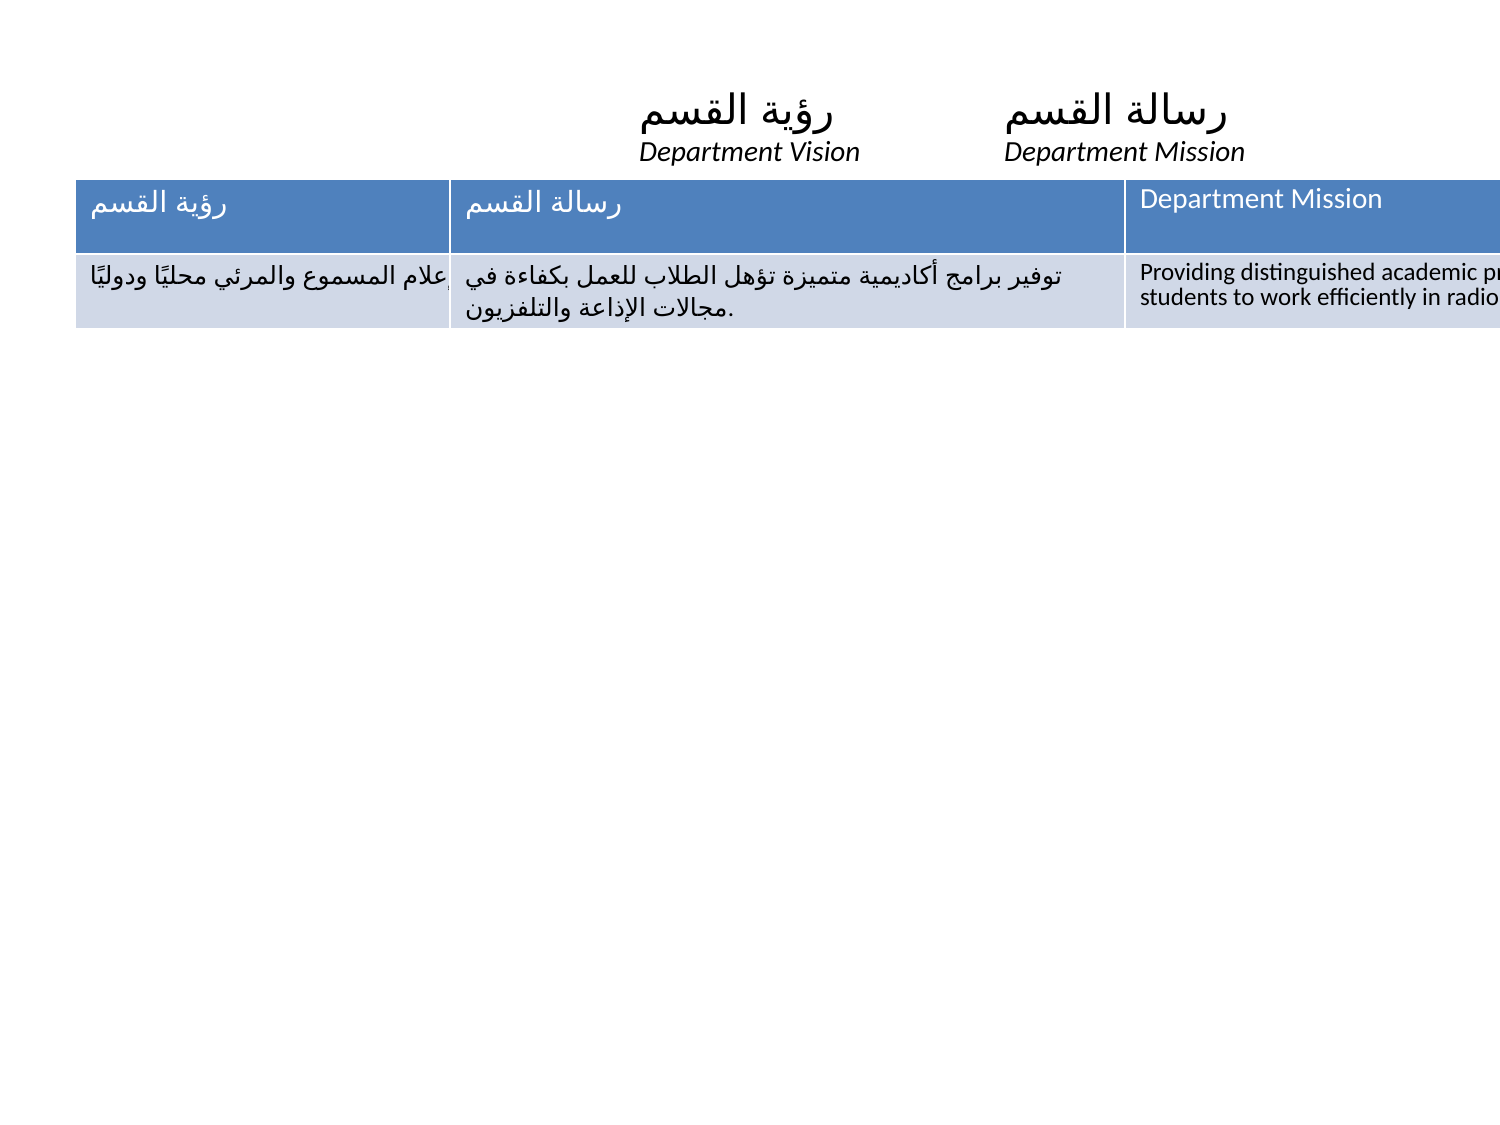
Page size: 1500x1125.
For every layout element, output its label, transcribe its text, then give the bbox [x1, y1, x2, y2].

table_header رؤية القسم [76, 180, 449, 253]
table_header Department Mission [1126, 180, 1500, 253]
table_cell تحقيق الريادة في مجال الإعلام المسموع والمرئي محليًا ودوليًا. [76, 255, 449, 328]
table_header رسالة القسم [451, 180, 1124, 253]
text_box رؤية القسم Department Vision [624, 75, 876, 175]
table_cell Providing distinguished academic programs that qualify students to work efficiently in radio and television fields. [1126, 255, 1500, 328]
table_cell توفير برامج أكاديمية متميزة تؤهل الطلاب للعمل بكفاءة في مجالات الإذاعة والتلفزيون. [451, 255, 1124, 328]
text_box رسالة القسم Department Mission [989, 75, 1261, 175]
